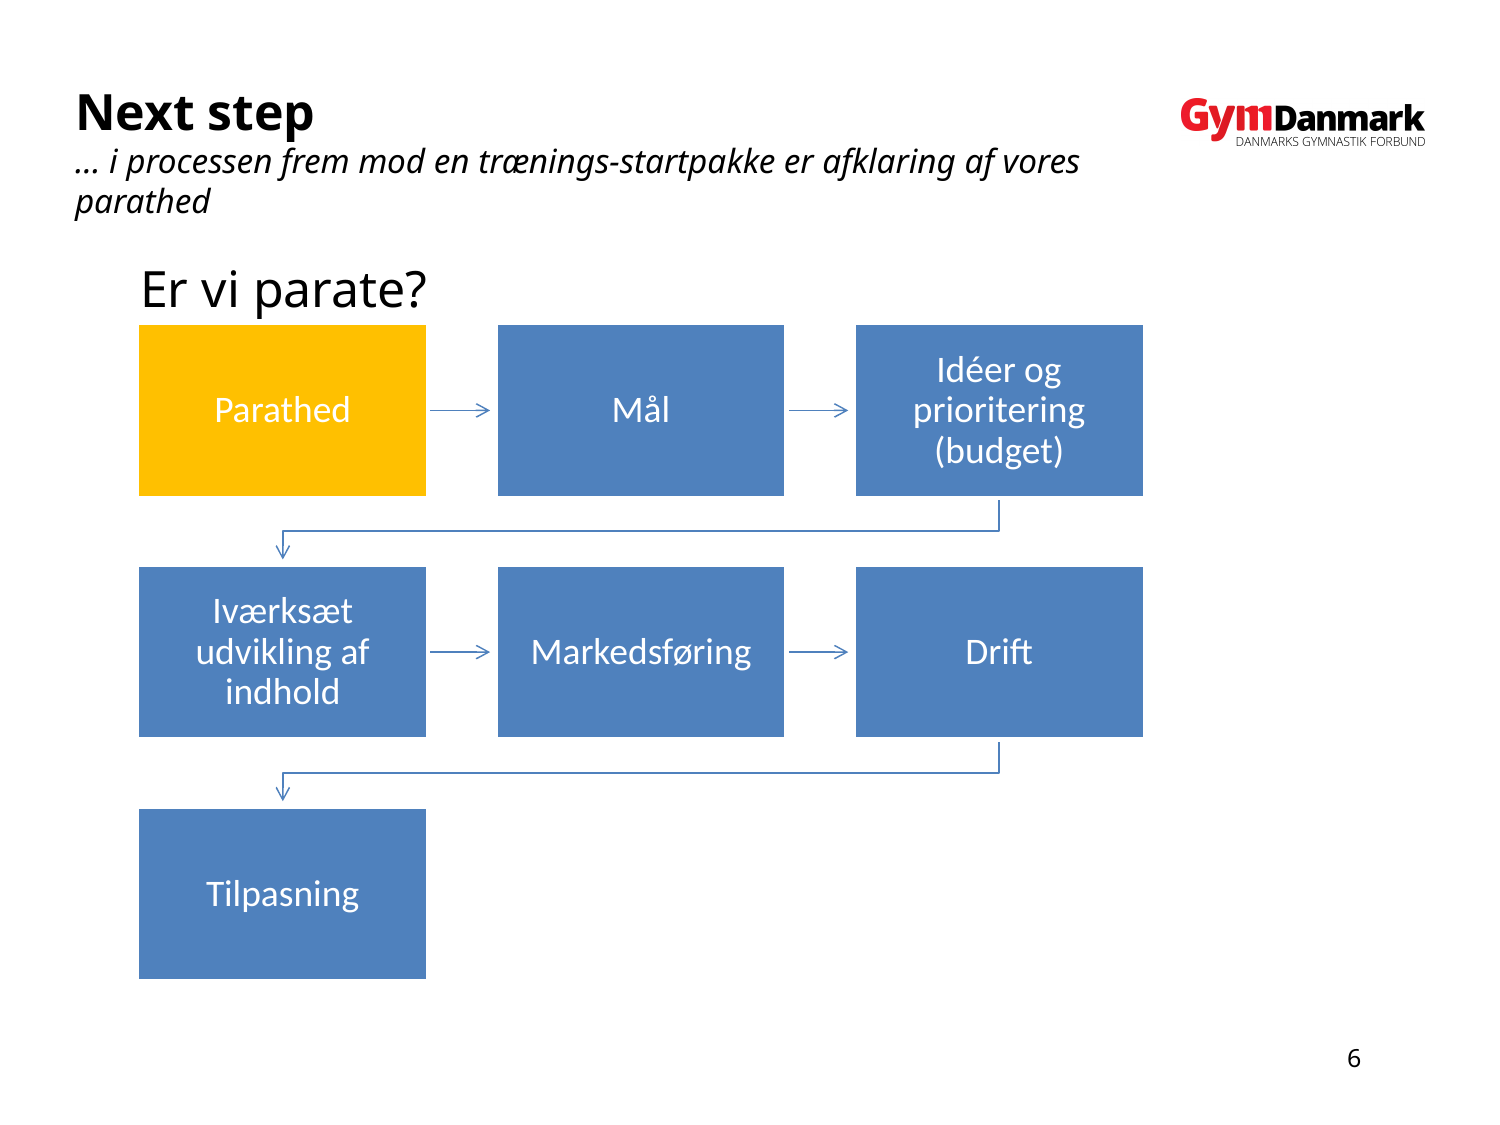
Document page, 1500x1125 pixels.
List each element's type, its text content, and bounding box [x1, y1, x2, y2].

title Next step … i processen frem mod en trænings-startpakke er afklaring af vores parathed [75, 80, 1111, 233]
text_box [0, 322, 1299, 982]
picture [1181, 98, 1425, 146]
list Er vi parate? [140, 257, 1313, 933]
